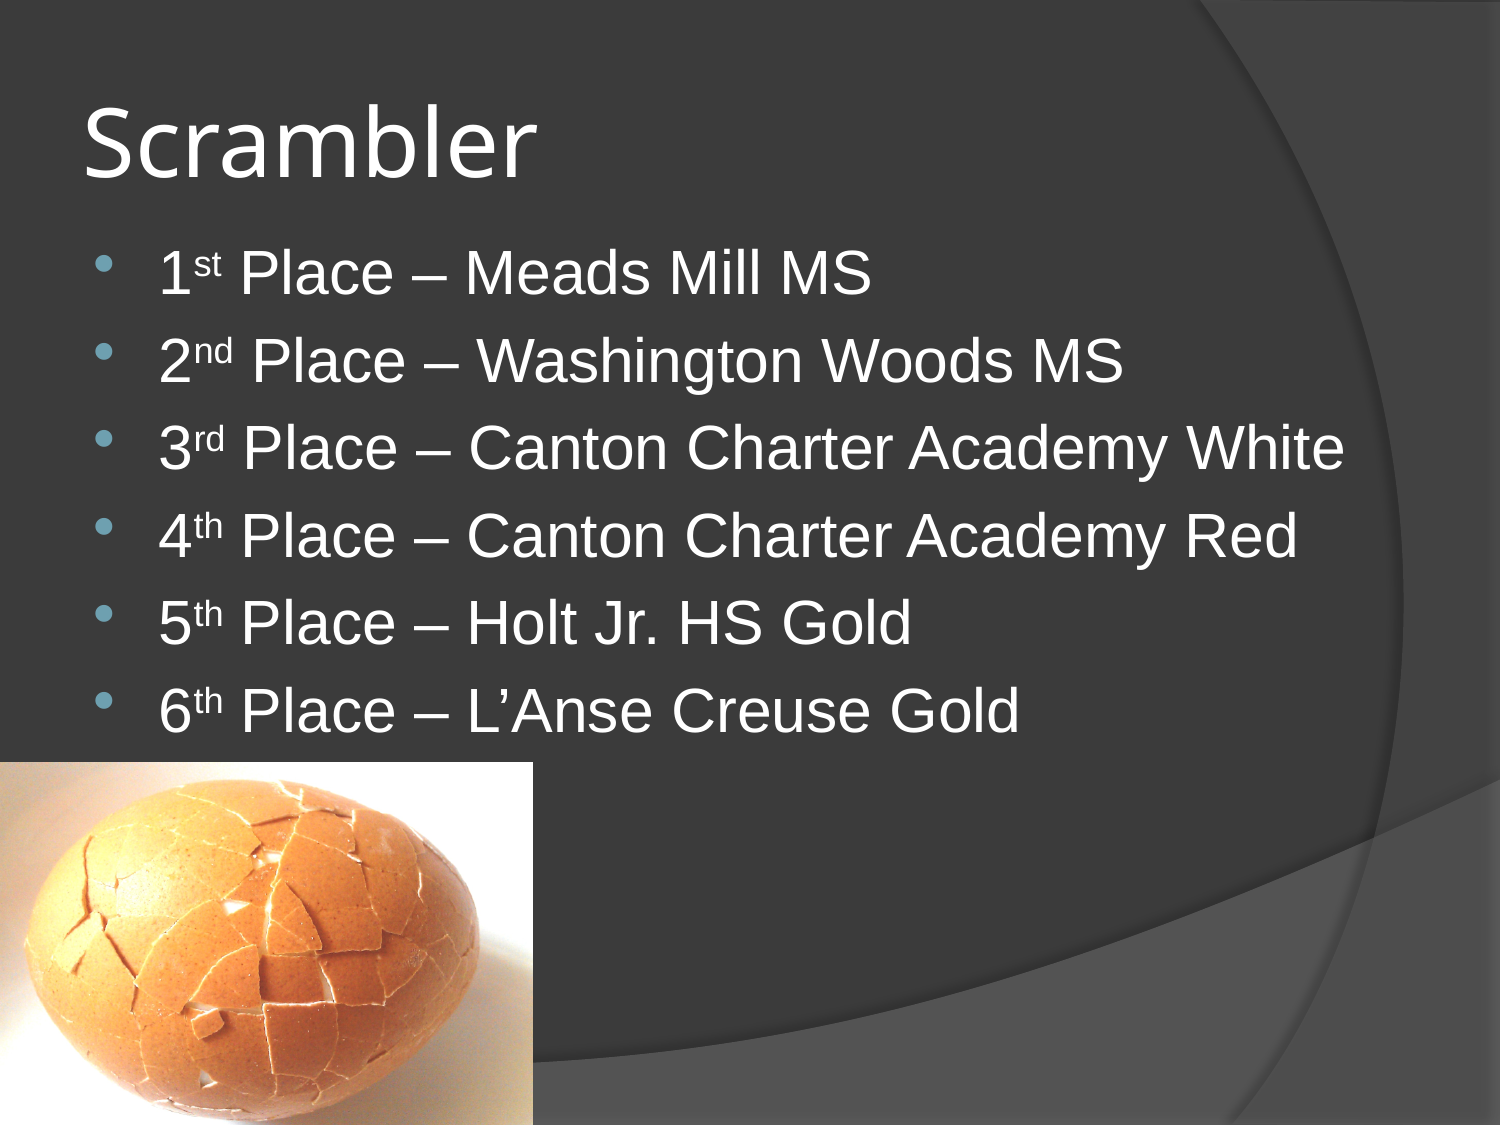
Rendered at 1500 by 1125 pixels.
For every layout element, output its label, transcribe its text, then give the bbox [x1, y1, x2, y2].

title Scrambler [75, 45, 1300, 224]
picture [0, 762, 533, 1125]
list 1st Place – Meads Mill MS 2nd Place – Washington Woods MS 3rd Place – Canton Charter Academy White 4th Place – Canton Charter Academy Red 5th Place – Holt Jr. HS Gold 6th Place – L’Anse Creuse Gold [75, 224, 1388, 968]
